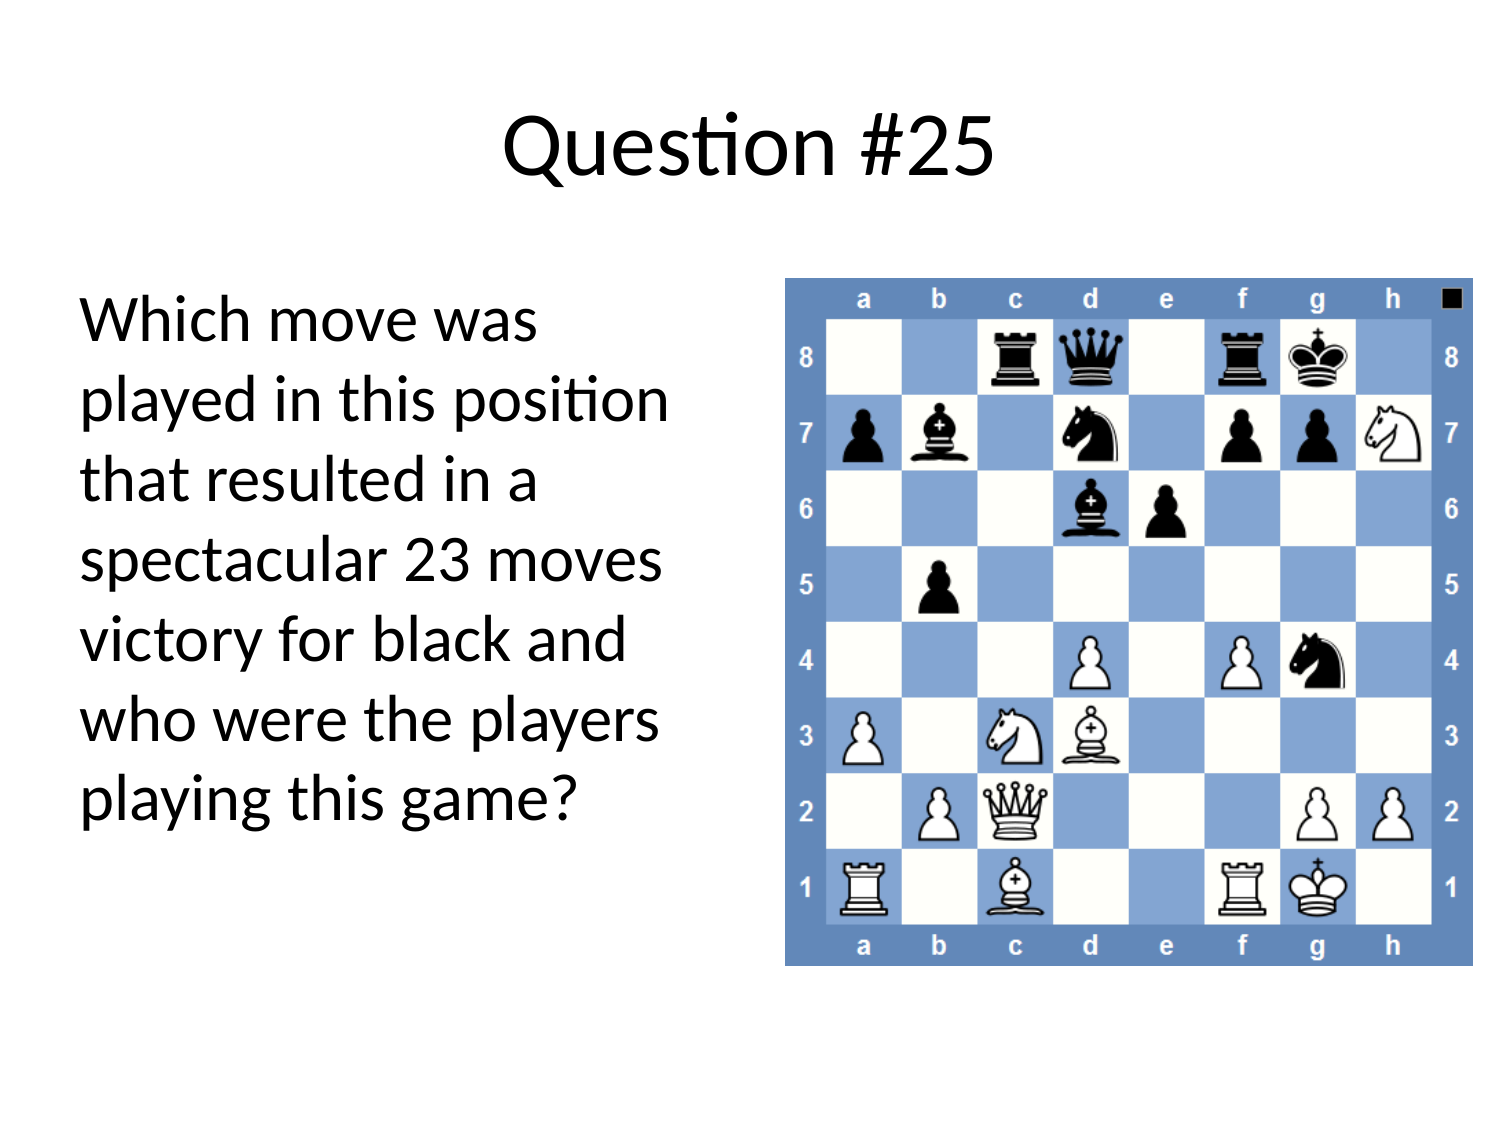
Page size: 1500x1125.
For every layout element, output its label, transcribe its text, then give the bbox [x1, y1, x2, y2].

text_box Which move was played in this position that resulted in a spectacular 23 moves victory for black and who were the players playing this game? [64, 267, 739, 842]
title Question #25 [75, 45, 1425, 233]
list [785, 278, 1473, 966]
